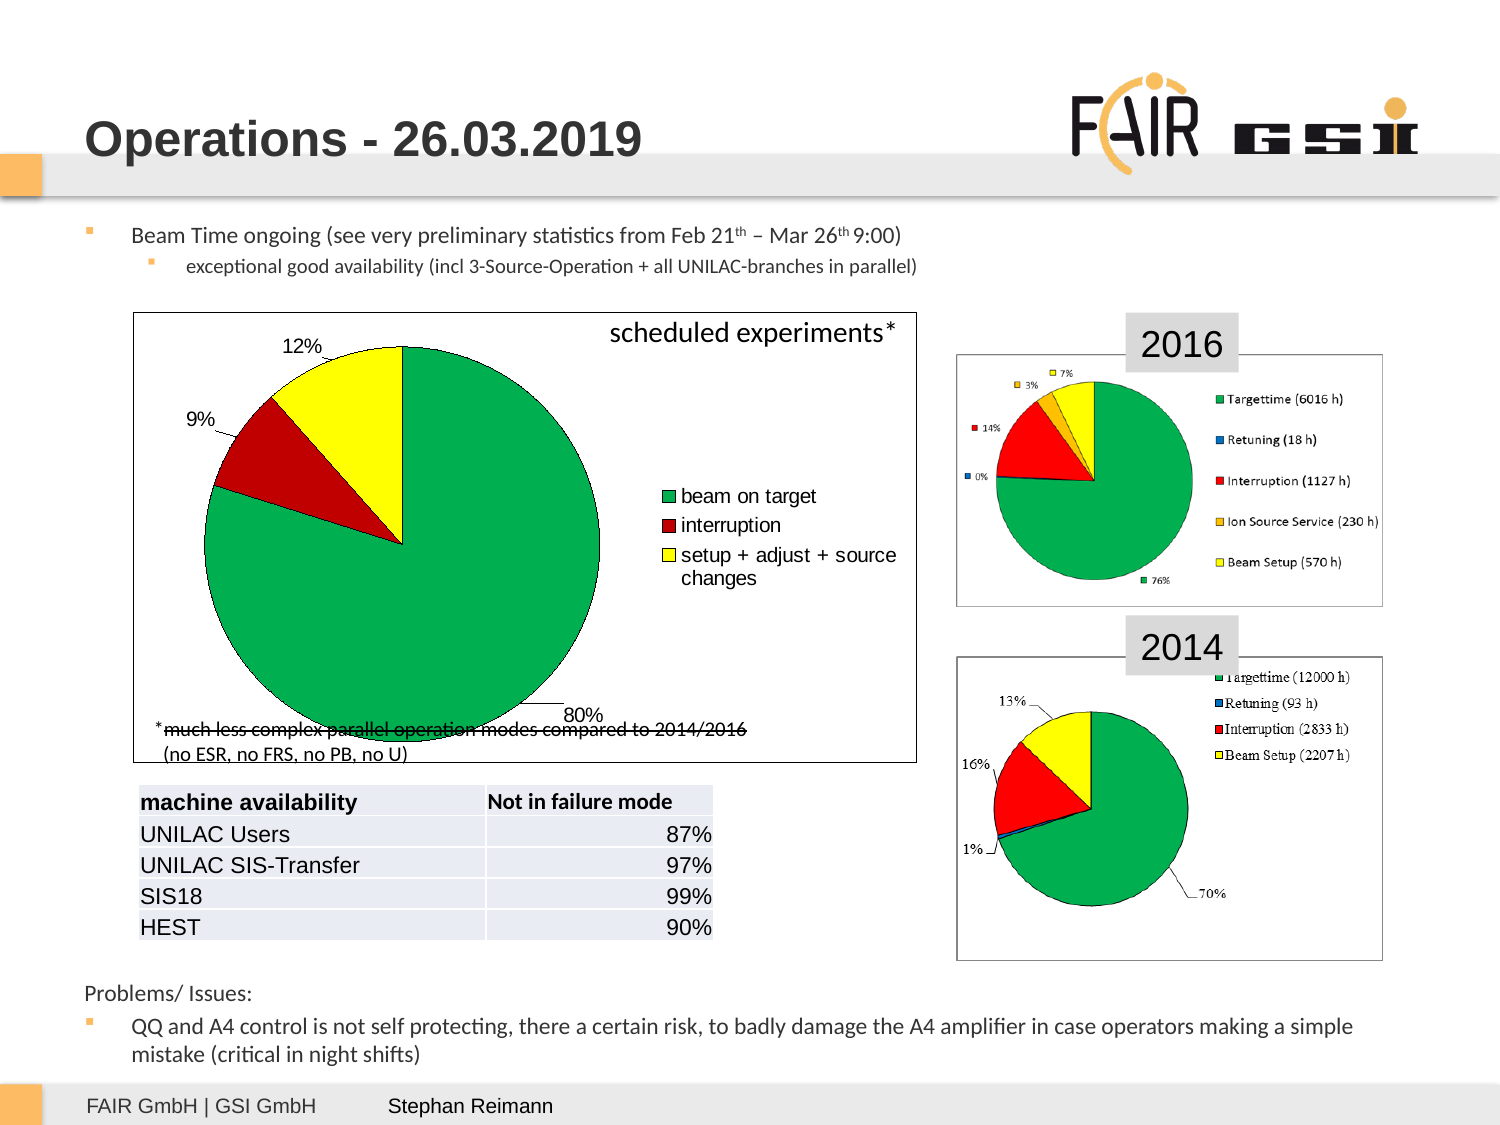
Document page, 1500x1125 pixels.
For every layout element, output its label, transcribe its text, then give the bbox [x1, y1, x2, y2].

table_cell 87% [487, 816, 713, 846]
table_cell UNILAC Users [139, 816, 485, 846]
footer Stephan Reimann [372, 1076, 1165, 1125]
picture [1233, 95, 1419, 154]
table_cell 99% [487, 879, 713, 908]
chart [132, 312, 917, 763]
title Operations - 26.03.2019 [69, 44, 986, 174]
picture [956, 656, 1384, 961]
table_header Not in failure mode [487, 785, 713, 815]
table_cell SIS18 [139, 879, 485, 908]
picture [1071, 70, 1199, 177]
table_cell 97% [487, 848, 713, 877]
text_box scheduled experiments* [594, 305, 914, 310]
list Beam Time ongoing (see very preliminary statistics from Feb 21th – Mar 26th 9:00) exceptional good availability (incl 3-Source-Operation + all UNILAC-branches in parallel) Problems/ Issues: QQ and A4 control is not self protecting, there a certain risk, to badly damage the A4 amplifier in case operators making a simple mistake (critical in night shifts) [69, 212, 1417, 1079]
picture [956, 354, 1384, 607]
table_header machine availability [139, 785, 485, 815]
table_cell 90% [487, 910, 713, 940]
table_cell HEST [139, 910, 485, 940]
text_box 2014 [1125, 616, 1239, 655]
text_box 2016 [1125, 312, 1239, 353]
table_cell UNILAC SIS-Transfer [139, 848, 485, 877]
